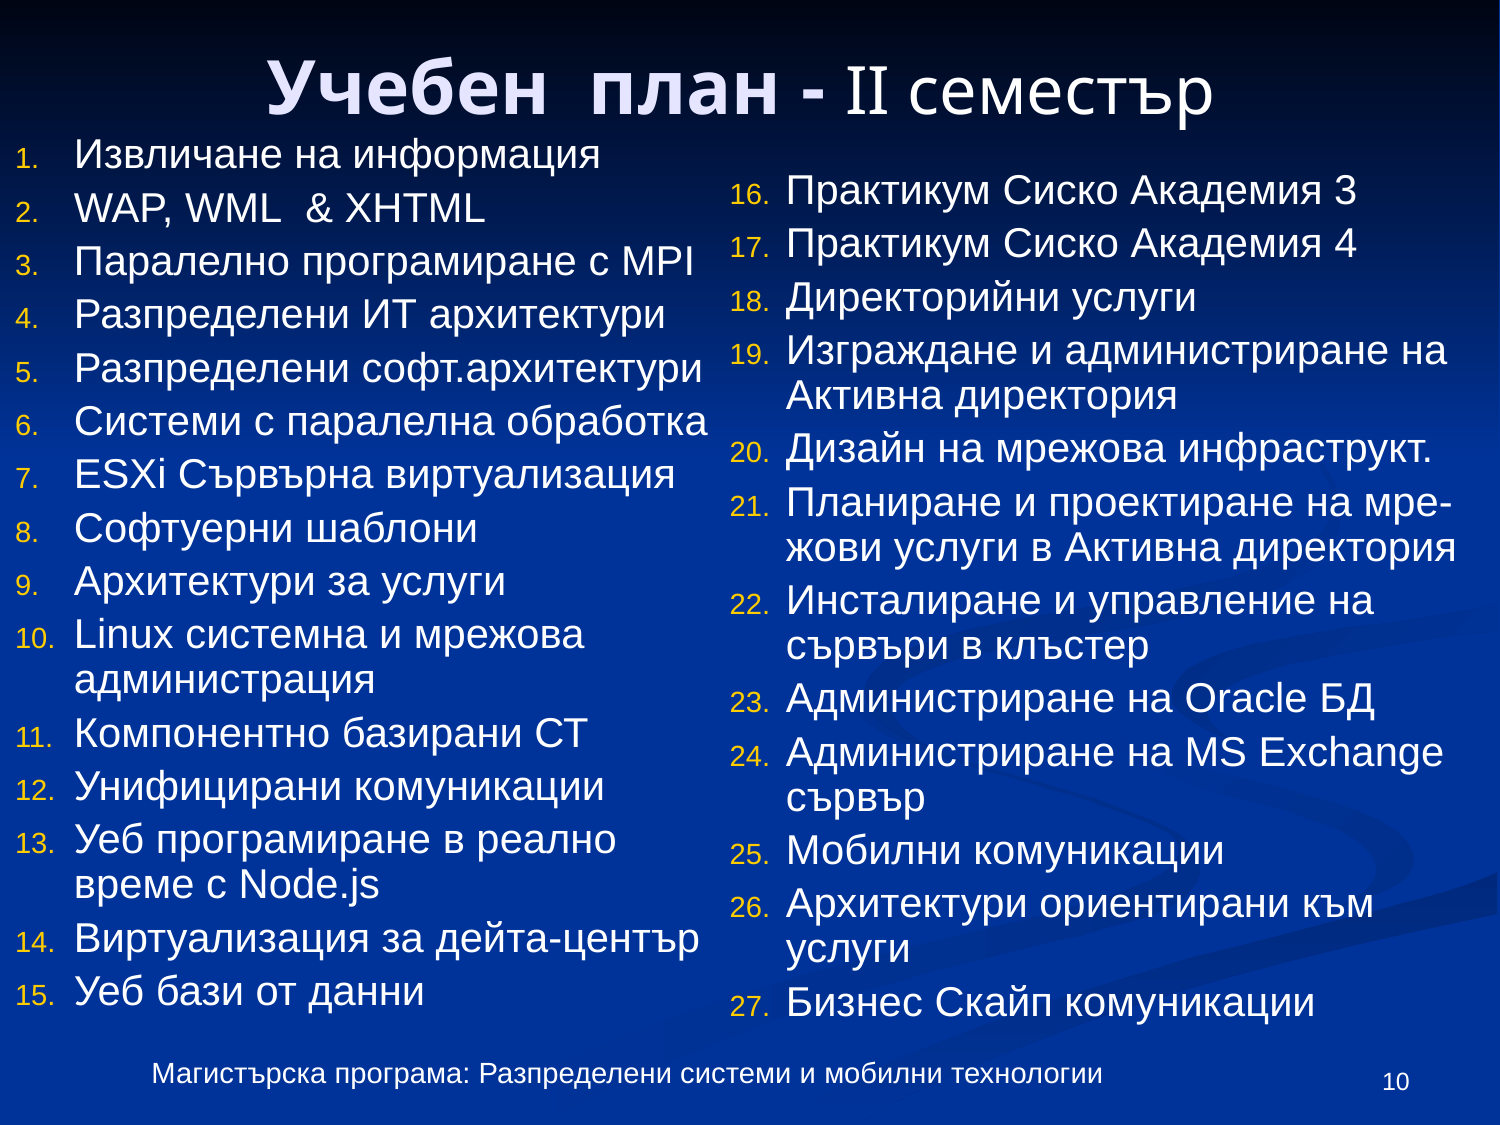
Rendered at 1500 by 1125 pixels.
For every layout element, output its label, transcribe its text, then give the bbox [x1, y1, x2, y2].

list Извличане на информация WAP, WML & XHTML Паралелно програмиране с MPI Разпределени ИТ архитектури Разпределени софт.архитектури Системи с паралелна обработка ESXi Сървърна виртуализация Софтуерни шаблони Архитектури за услуги Linux системна и мрежова администрация Компонентно базирани СТ Унифицирани комуникации Уеб програмиране в реално време с Node.js Виртуализация за дейта-център Уеб бази от данни [0, 125, 738, 1125]
title Учебен план - IІ семестър [74, 6, 1426, 160]
list Практикум Сиско Академия 3 Практикум Сиско Академия 4 Директорийни услуги Изграждане и администриране на Активна директория Дизайн на мрежова инфраструкт. Планиране и проектиране на мре-жови услуги в Активна директория Инсталиране и управление на сървъри в клъстер Администриране на Oracle БД Администриране на MS Exchange сървър Мобилни комуникации Архитектури ориентирани към услуги Бизнес Скайп комуникации [714, 160, 1500, 1036]
footer Магистърска програма: Разпределени системи и мобилни технологии [135, 1046, 1129, 1125]
slide_number 10 [1074, 1036, 1426, 1104]
